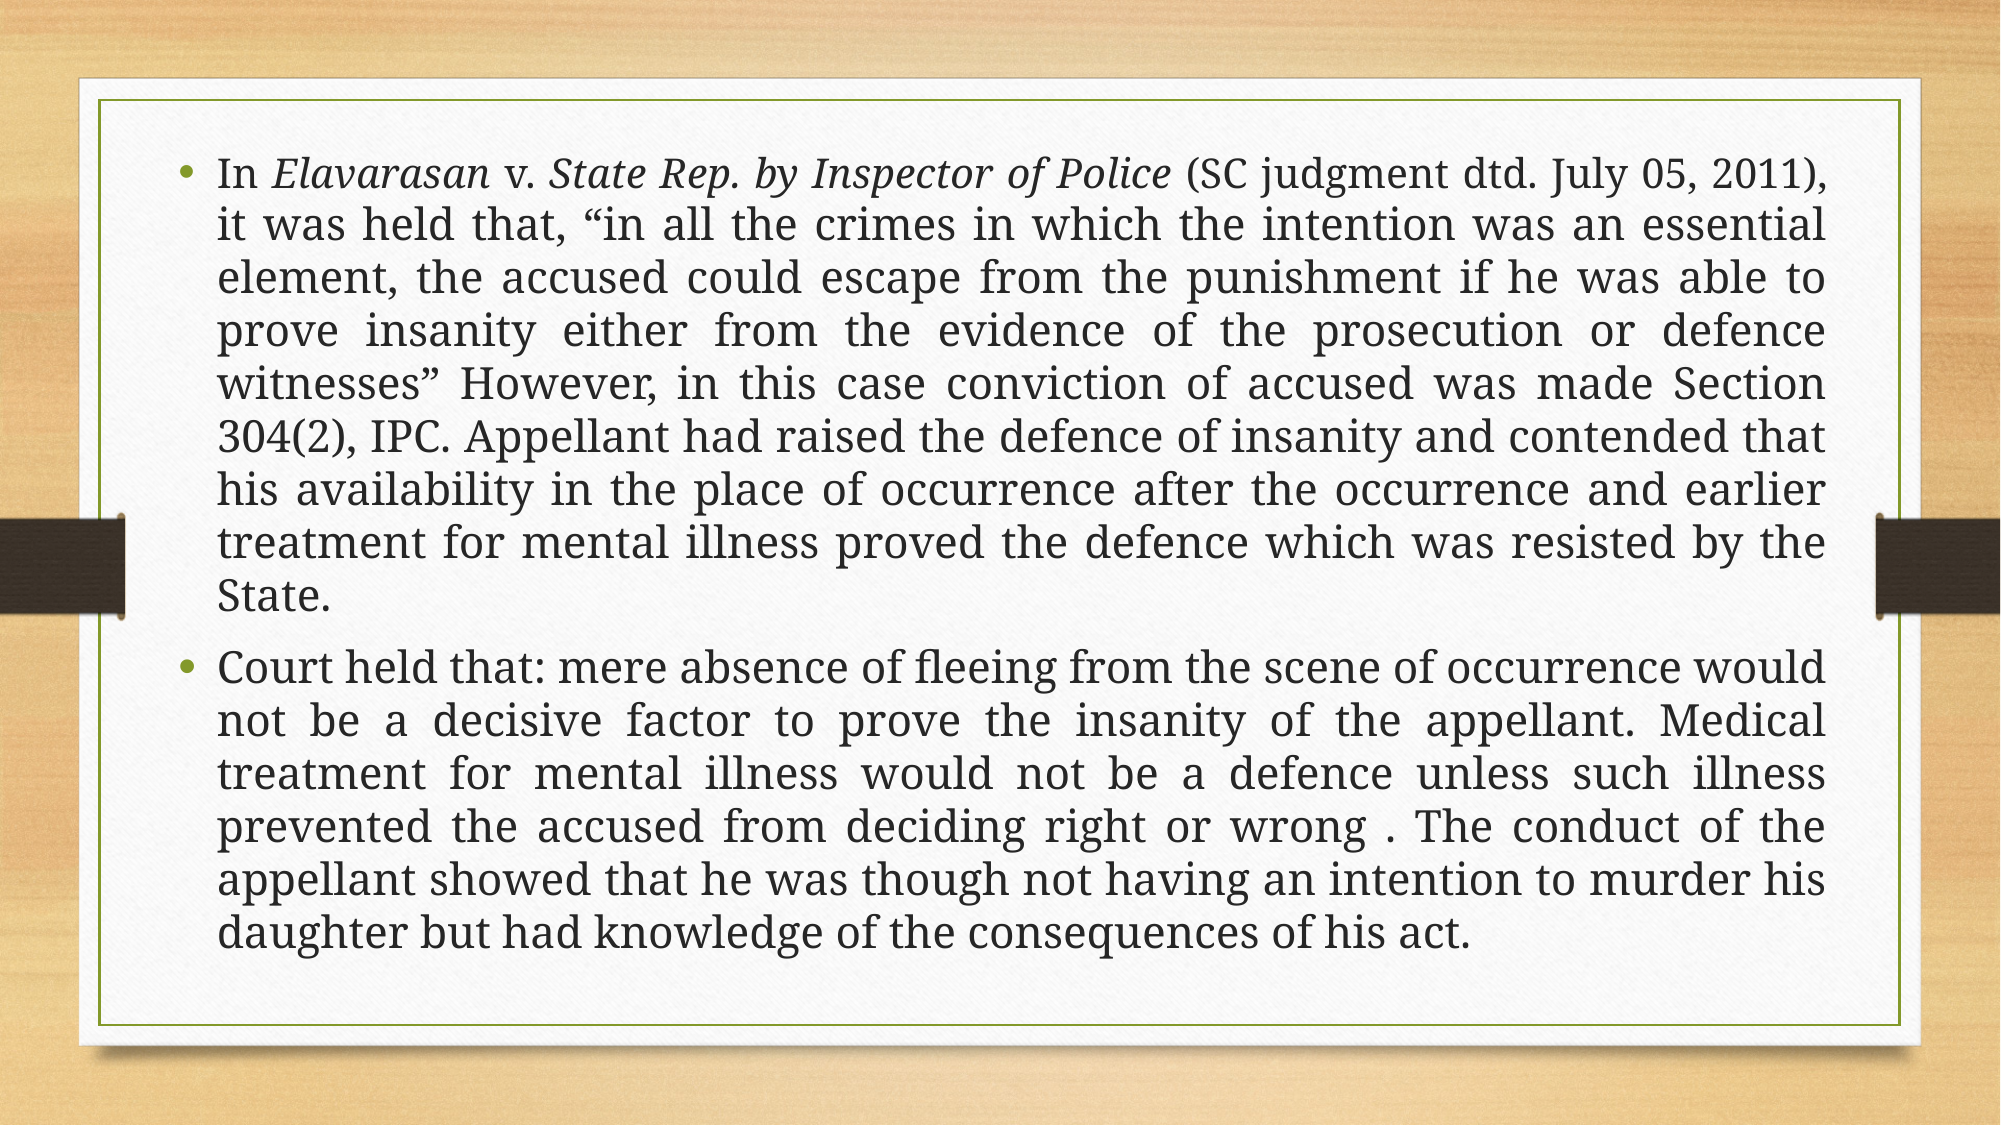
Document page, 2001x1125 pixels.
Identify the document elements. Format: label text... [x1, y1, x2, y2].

list In Elavarasan v. State Rep. by Inspector of Police (SC judgment dtd. July 05, 2011), it was held that, “in all the crimes in which the intention was an essential element, the accused could escape from the punishment if he was able to prove insanity either from the evidence of the prosecution or defence witnesses” However, in this case conviction of accused was made Section 304(2), IPC. Appellant had raised the defence of insanity and contended that his availability in the place of occurrence after the occurrence and earlier treatment for mental illness proved the defence which was resisted by the State. Court held that: mere absence of fleeing from the scene of occurrence would not be a decisive factor to prove the insanity of the appellant. Medical treatment for mental illness would not be a defence unless such illness prevented the accused from deciding right or wrong . The conduct of the appellant showed that he was though not having an intention to murder his daughter but had knowledge of the consequences of his act. [163, 139, 1844, 984]
picture [0, 0, 2001, 1125]
